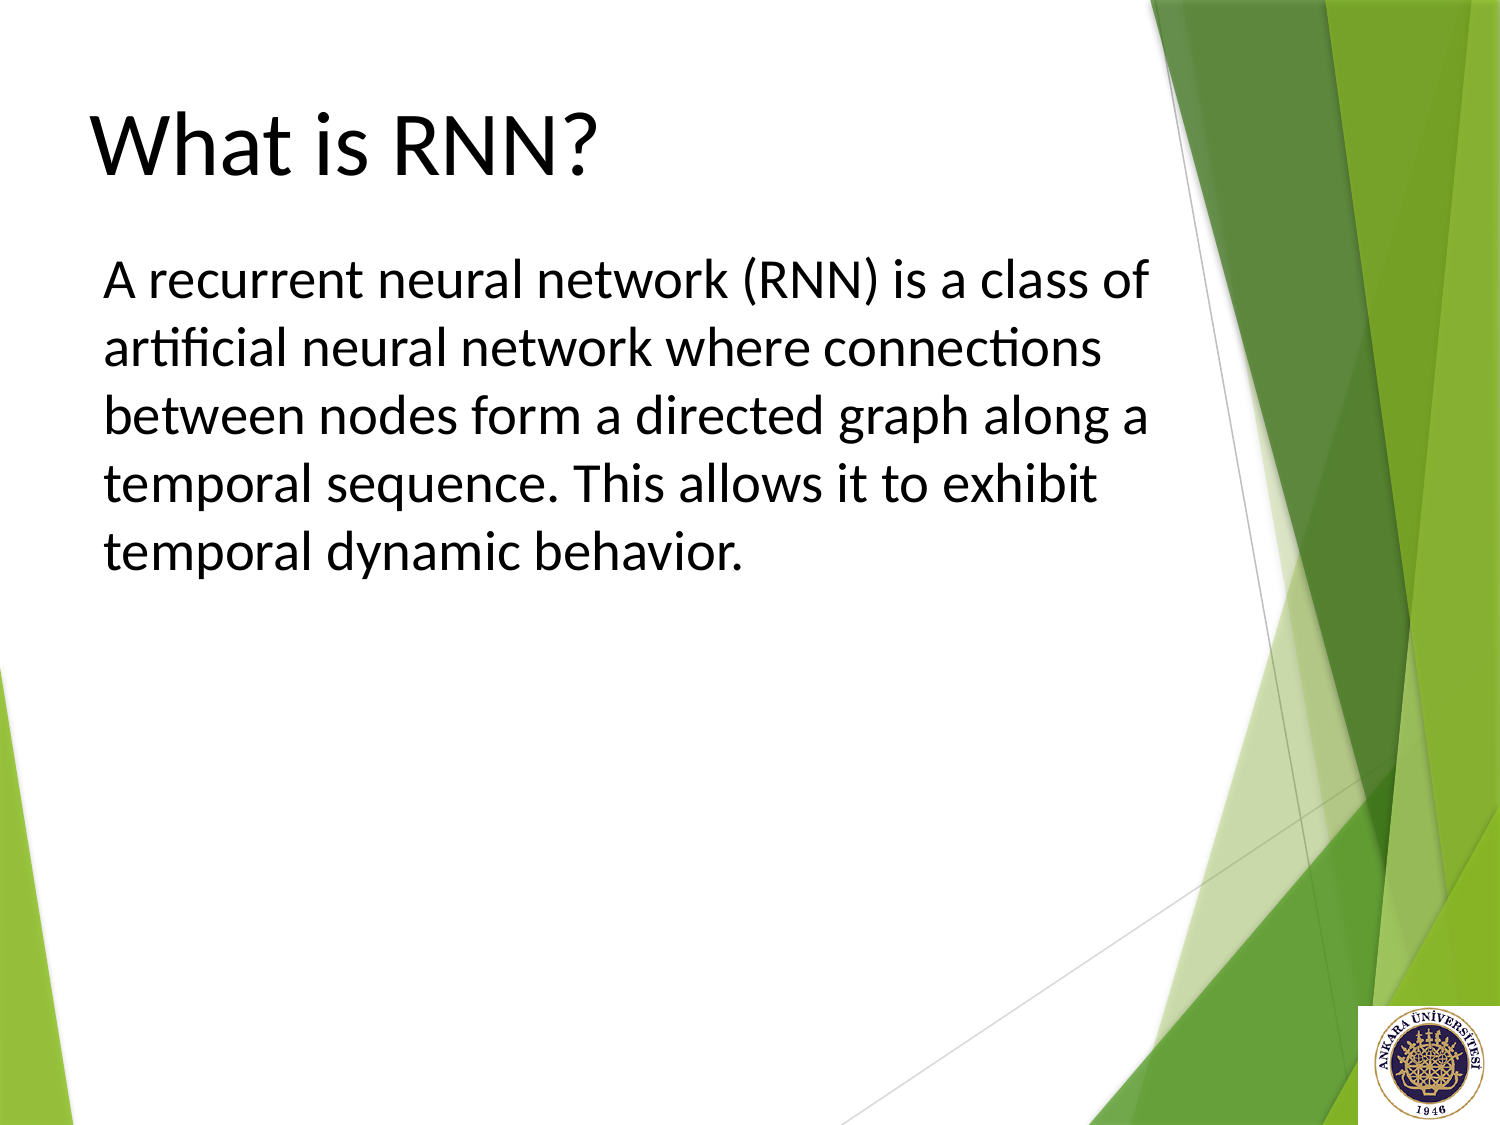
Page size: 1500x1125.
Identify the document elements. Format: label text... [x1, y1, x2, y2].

text_box A recurrent neural network (RNN) is a class of artificial neural network where connections between nodes form a directed graph along a temporal sequence. This allows it to exhibit temporal dynamic behavior. [88, 184, 1276, 591]
text_box What is RNN? [75, 45, 1425, 233]
picture [1358, 1006, 1500, 1125]
